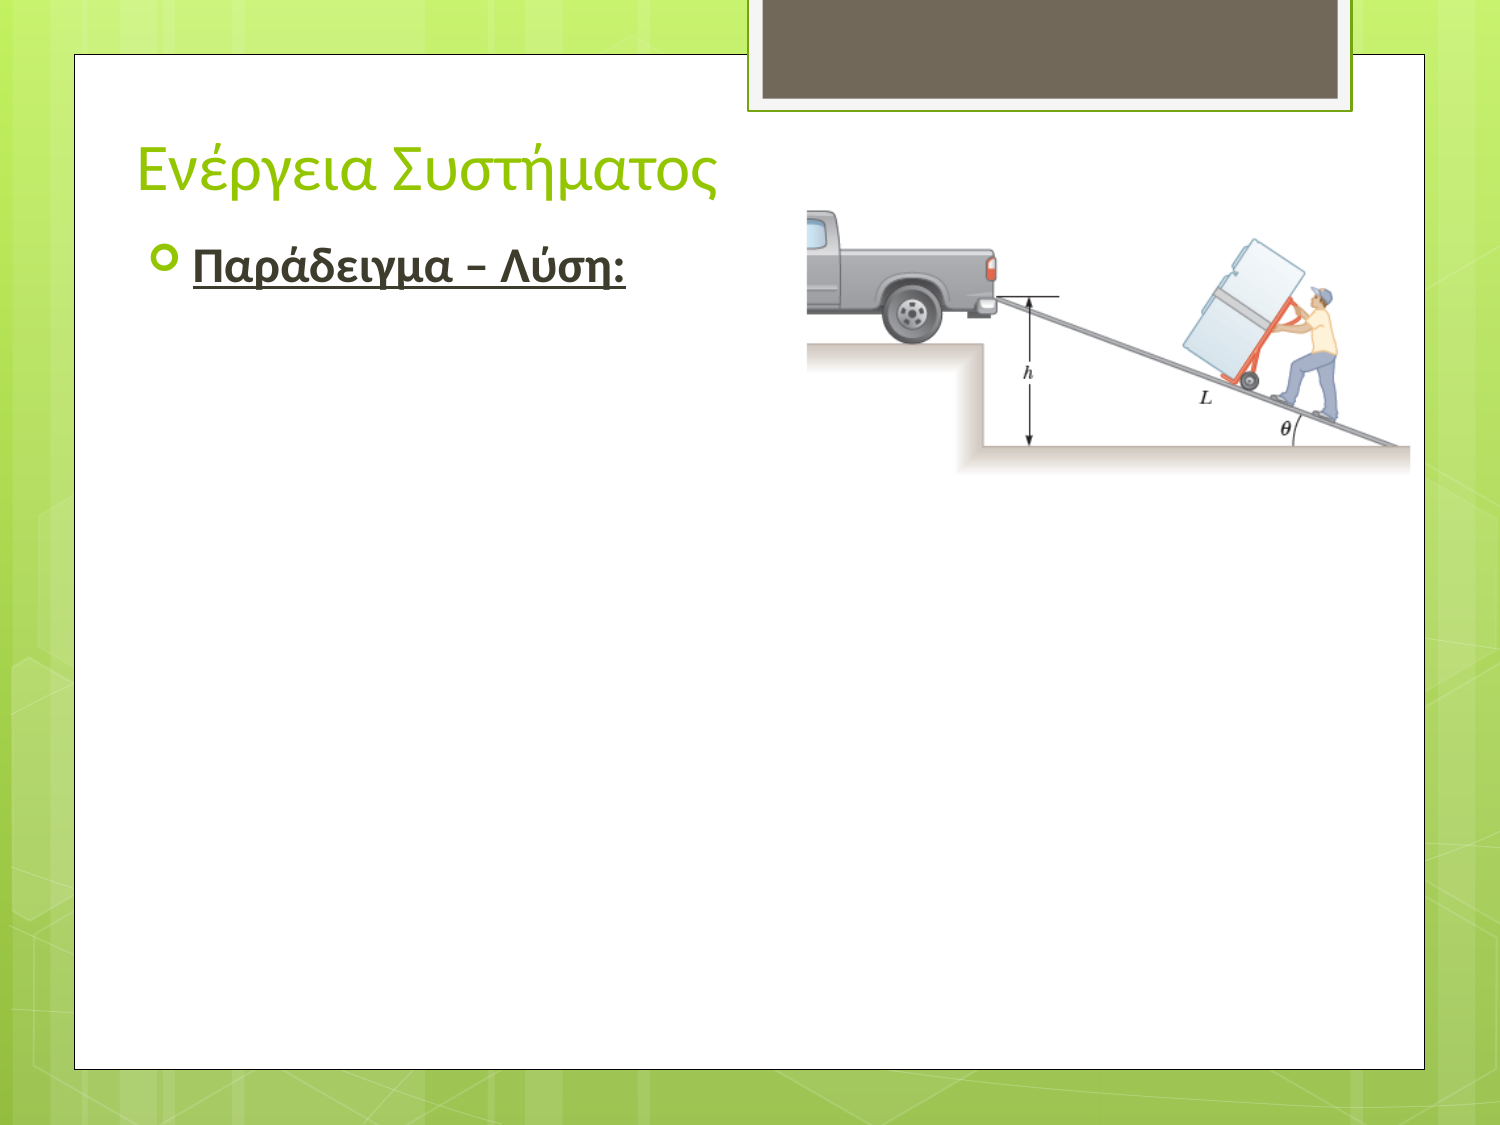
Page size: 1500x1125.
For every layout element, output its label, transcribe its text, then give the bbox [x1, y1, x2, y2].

title Ενέργεια Συστήματος [121, 116, 1338, 212]
picture [790, 187, 1414, 476]
list Παράδειγμα – Λύση: [121, 224, 1413, 1063]
